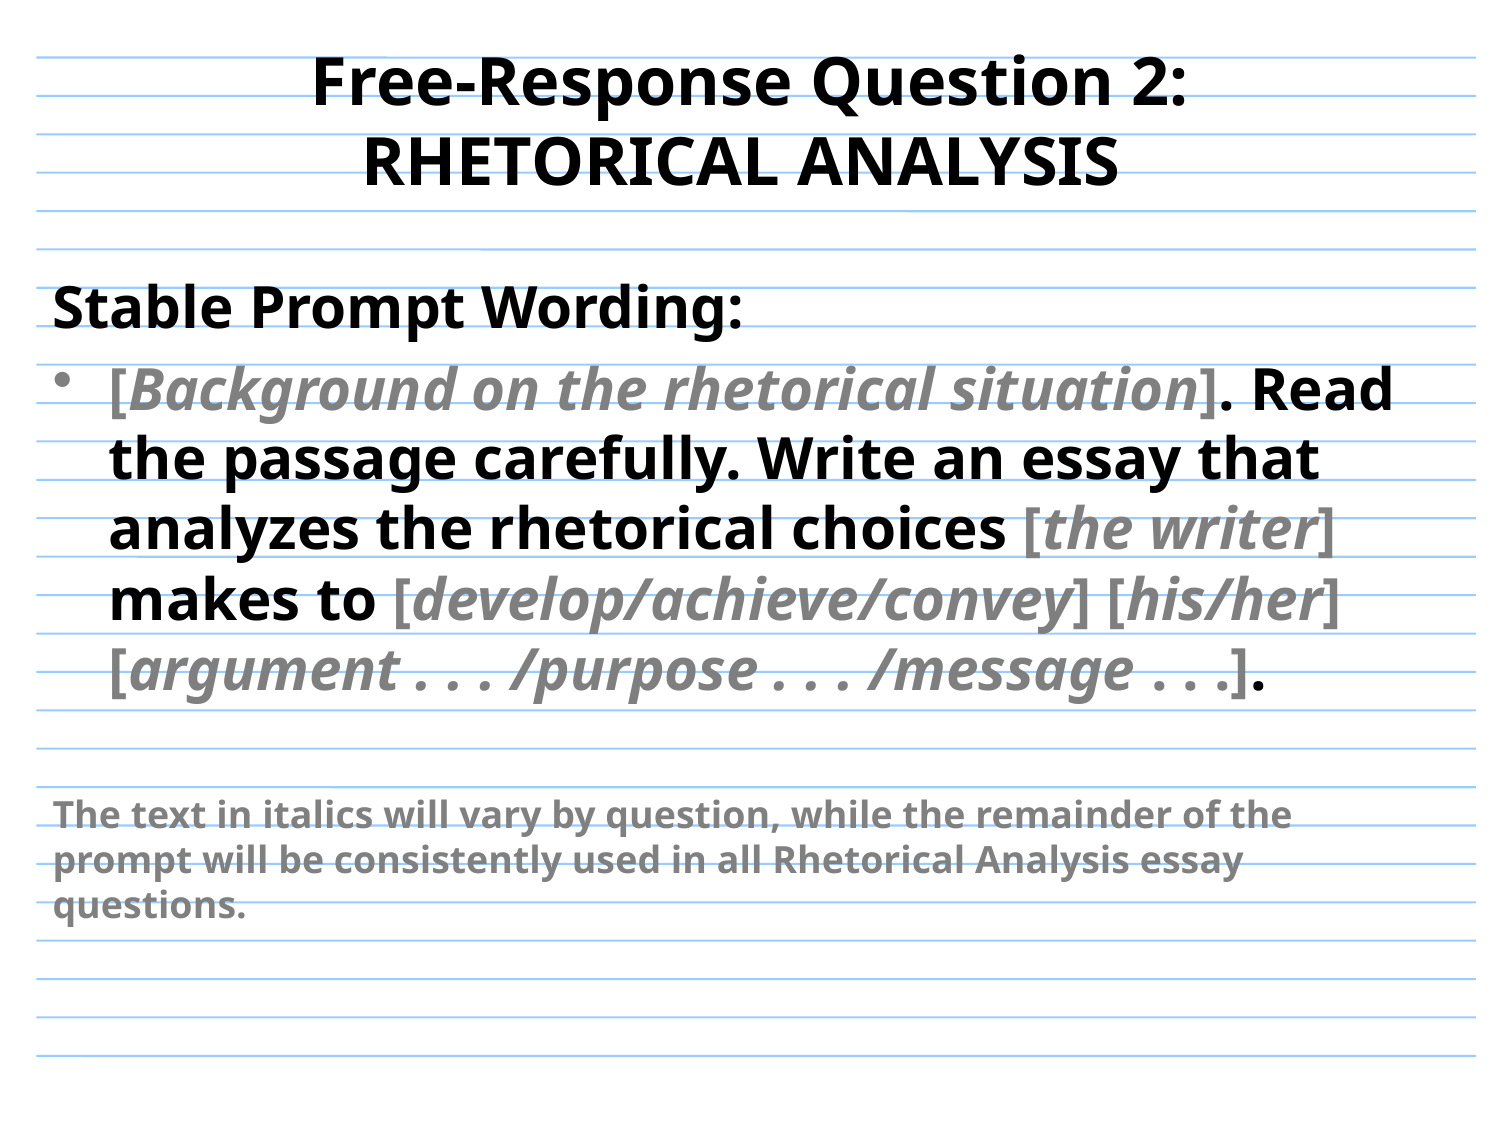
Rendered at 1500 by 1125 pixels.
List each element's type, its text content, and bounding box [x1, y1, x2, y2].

list Stable Prompt Wording: [Background on the rhetorical situation]. Read the passage carefully. Write an essay that analyzes the rhetorical choices [the writer] makes to [develop/achieve/convey] [his/her] [argument . . . /purpose . . . /message . . .]. The text in italics will vary by question, while the remainder of the prompt will be consistently used in all Rhetorical Analysis essay questions. [37, 262, 1451, 913]
title Free-Response Question 2: RHETORICAL ANALYSIS [112, 24, 1388, 213]
